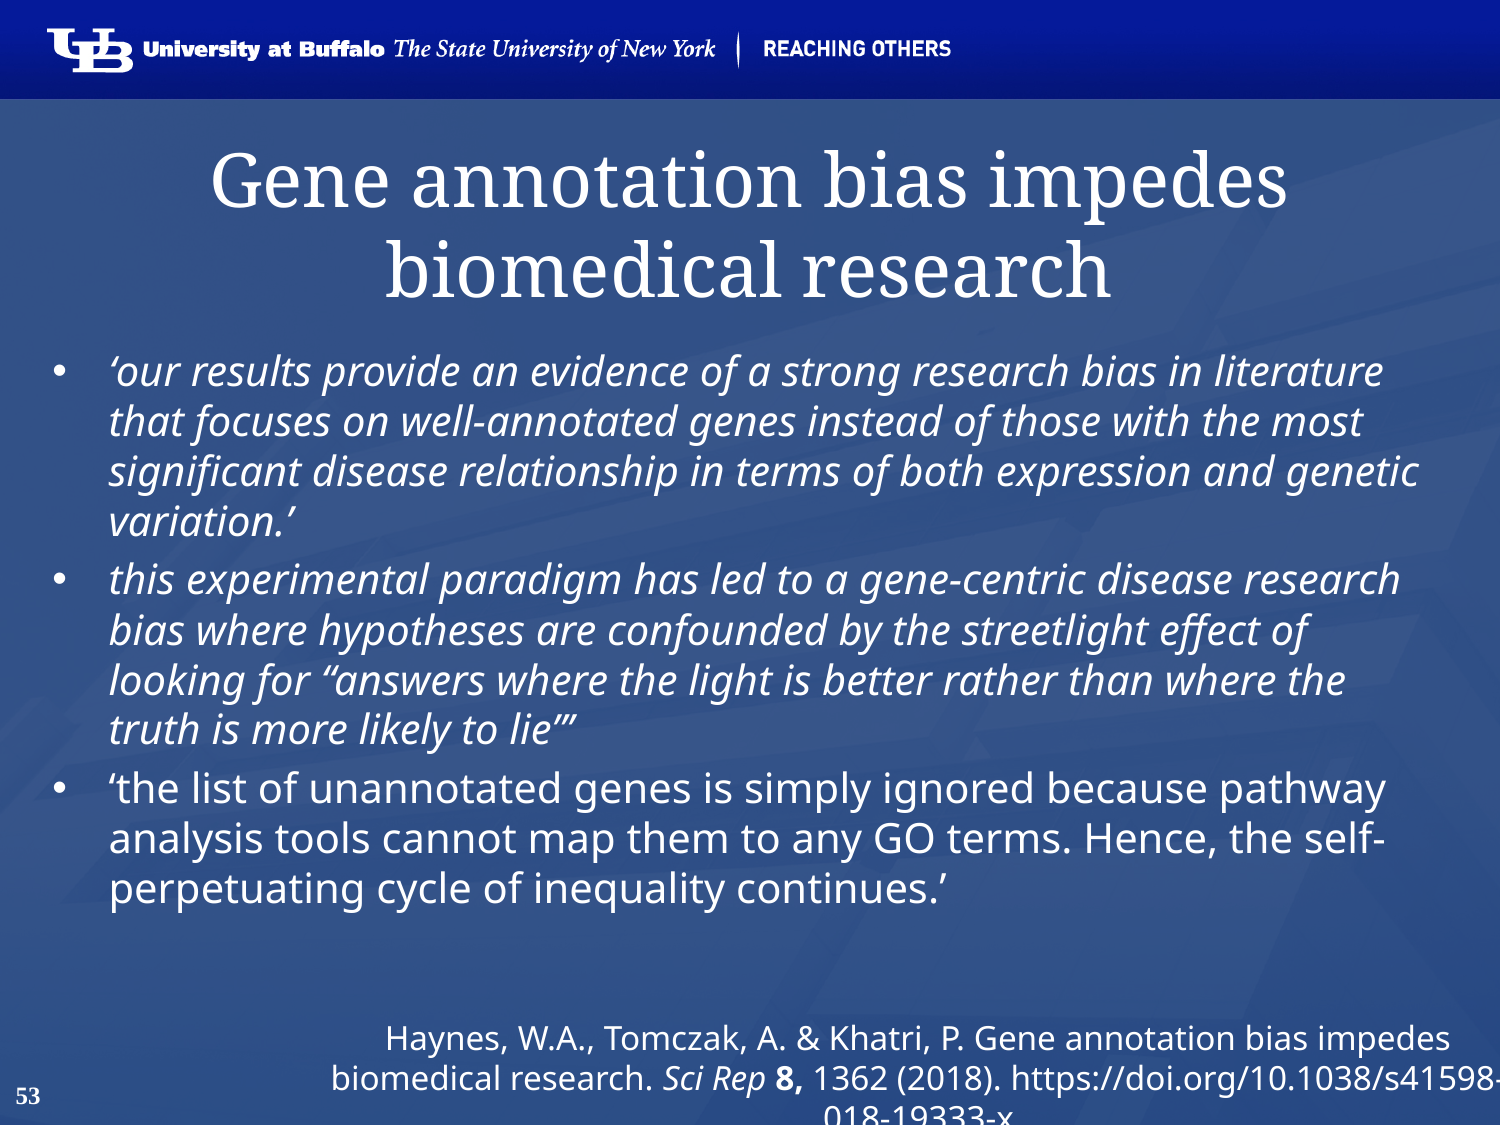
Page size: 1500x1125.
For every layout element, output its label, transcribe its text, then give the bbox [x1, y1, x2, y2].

slide_number 53 [0, 1064, 75, 1125]
title Gene annotation bias impedes biomedical research [37, 125, 1463, 250]
picture [0, 0, 1500, 99]
list ‘our results provide an evidence of a strong research bias in literature that focuses on well-annotated genes instead of those with the most significant disease relationship in terms of both expression and genetic variation.’ this experimental paradigm has led to a gene-centric disease research bias where hypotheses are confounded by the streetlight effect of looking for “answers where the light is better rather than where the truth is more likely to lie”’ ‘the list of unannotated genes is simply ignored because pathway analysis tools cannot map them to any GO terms. Hence, the self-perpetuating cycle of inequality continues.’ [37, 337, 1463, 1088]
text_box Haynes, W.A., Tomczak, A. & Khatri, P. Gene annotation bias impedes biomedical research. Sci Rep 8, 1362 (2018). https://doi.org/10.1038/s41598-018-19333-x [312, 1010, 1500, 1125]
